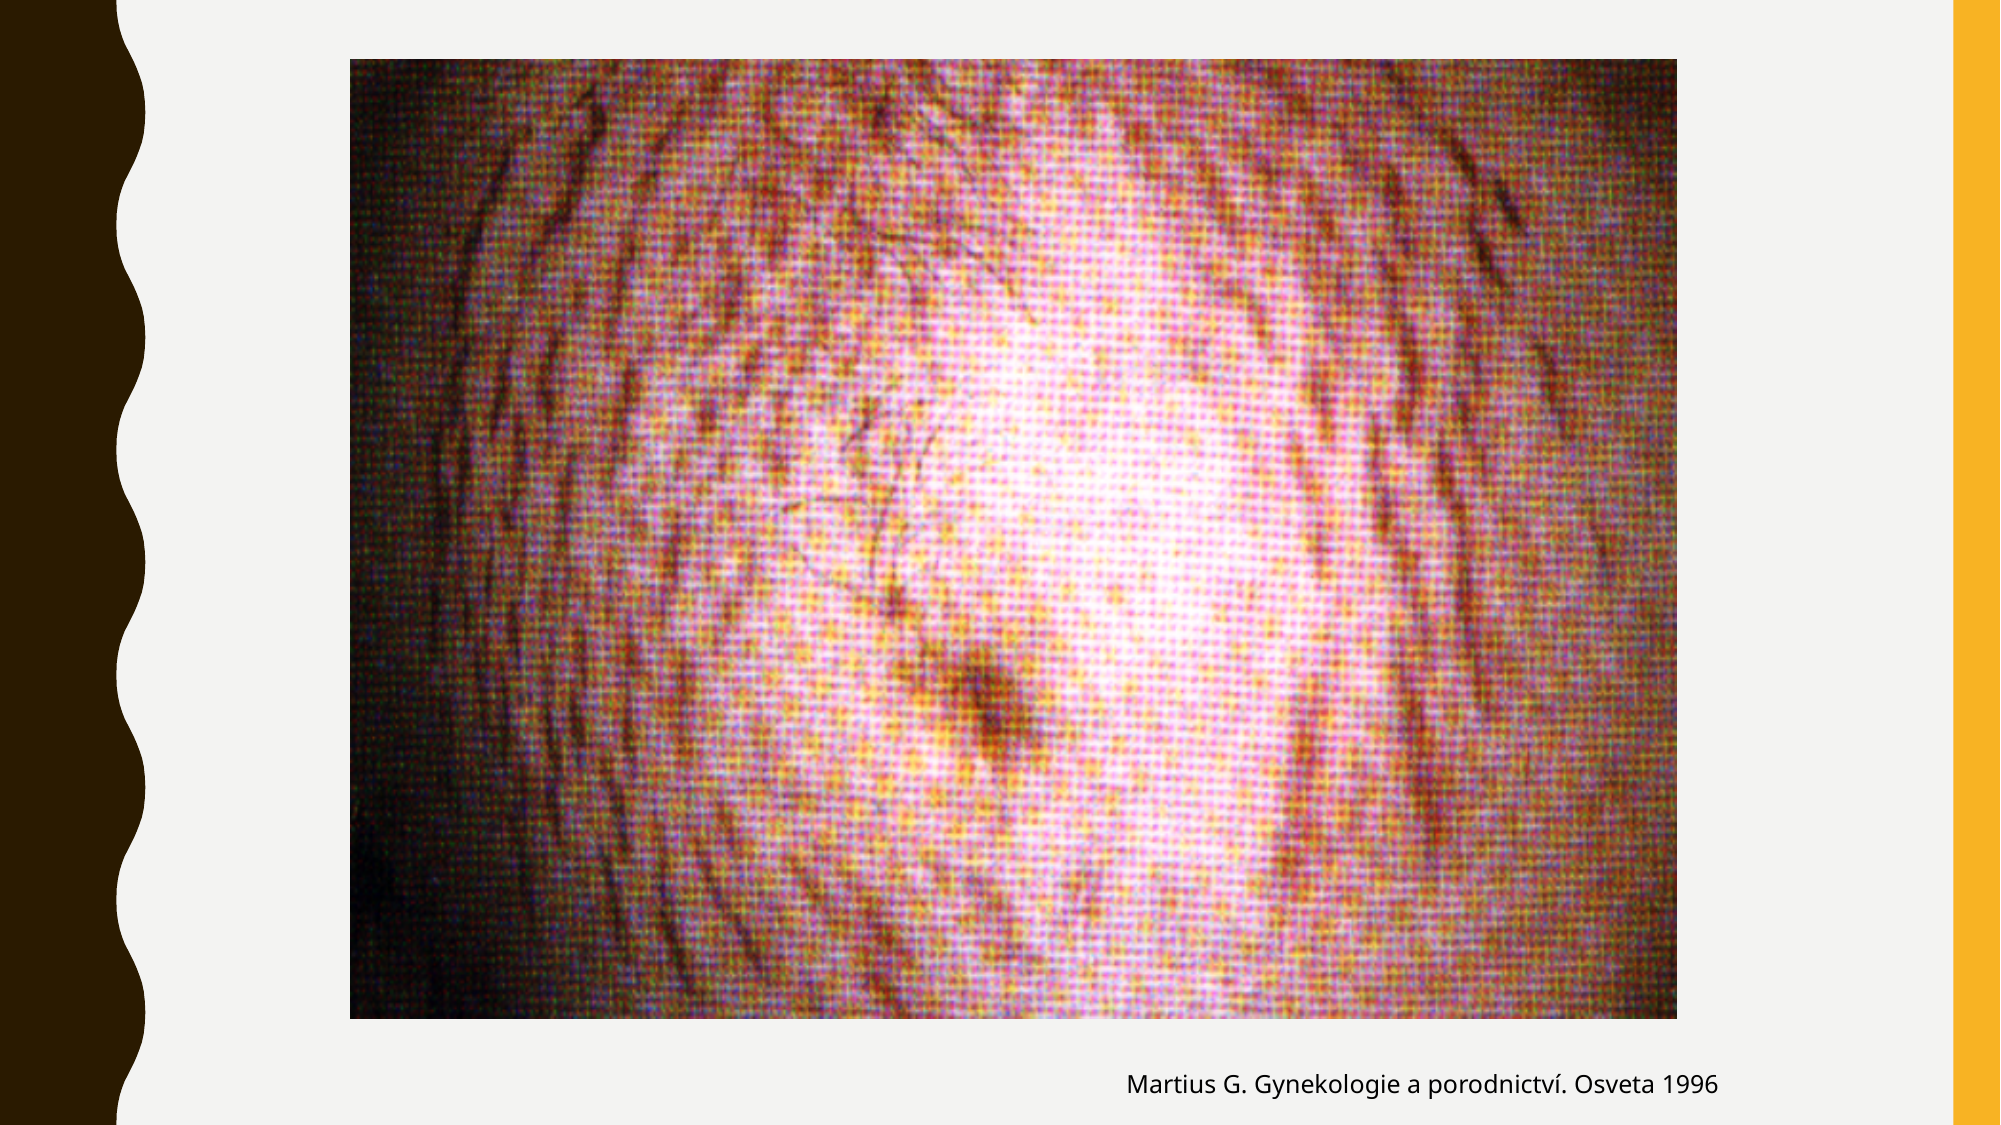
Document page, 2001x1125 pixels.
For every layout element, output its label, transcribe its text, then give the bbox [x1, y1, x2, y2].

picture [350, 59, 1677, 1019]
text_box Martius G. Gynekologie a porodnictví. Osveta 1996 [1111, 1061, 1735, 1107]
